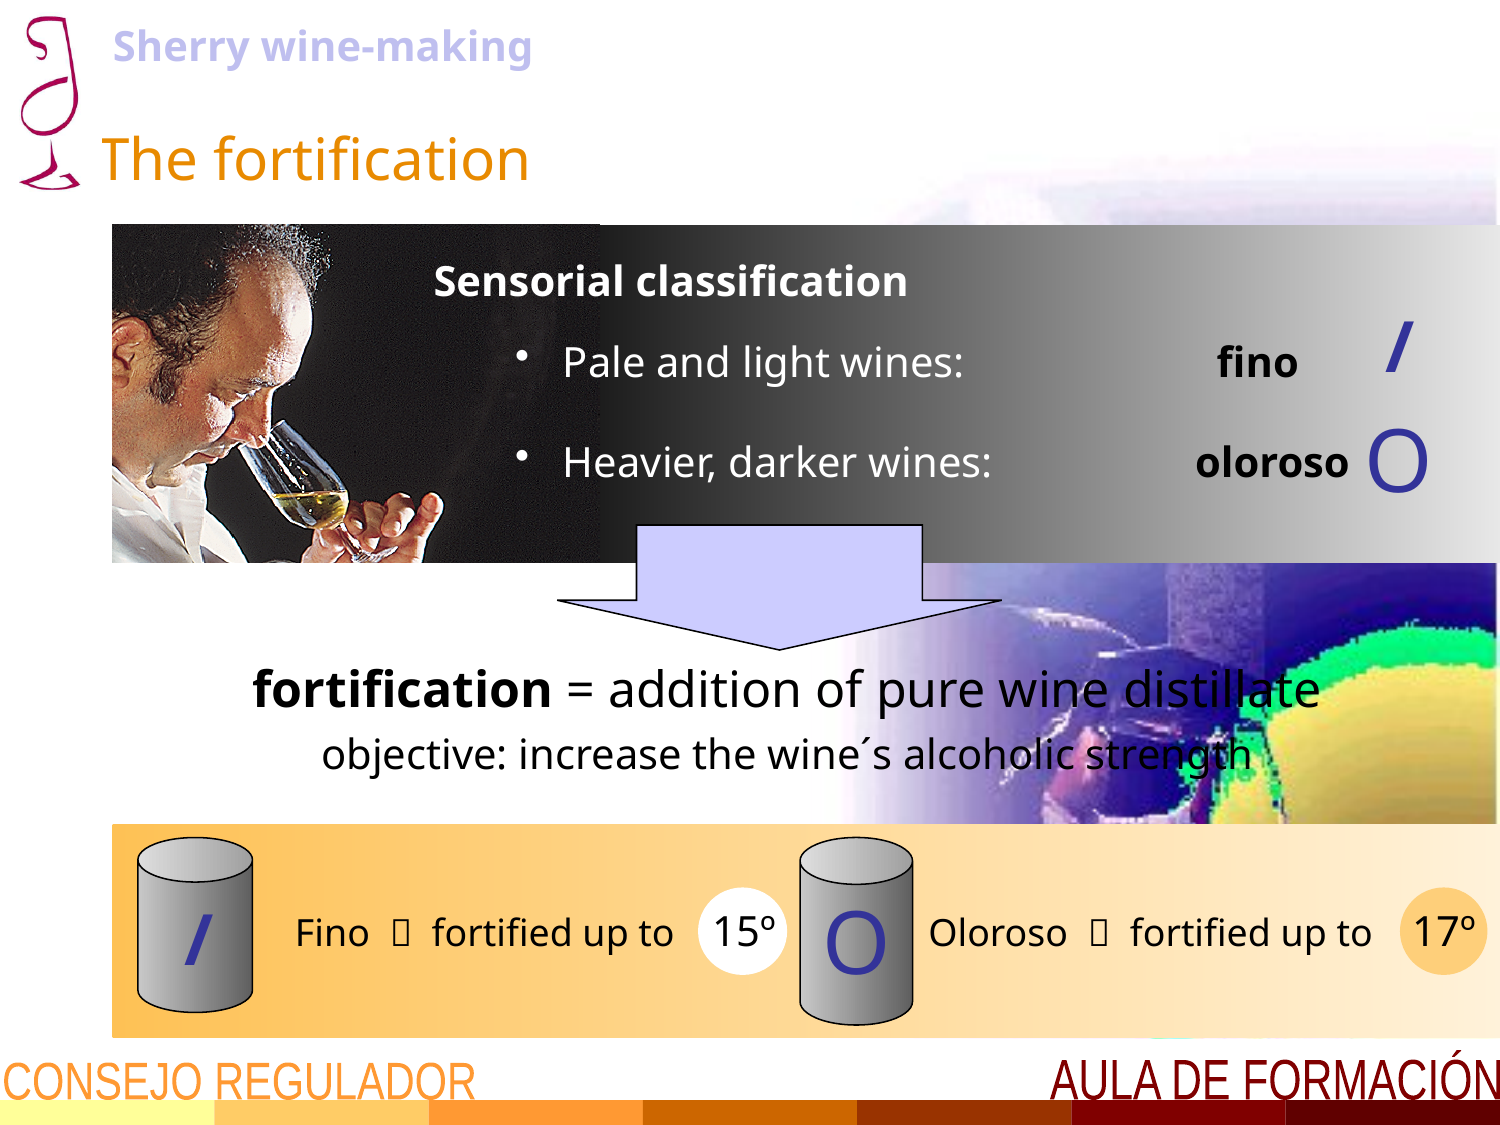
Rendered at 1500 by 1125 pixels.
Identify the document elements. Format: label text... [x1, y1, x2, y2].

picture [810, 112, 1500, 824]
picture [0, 12, 102, 201]
text_box The fortification [105, 114, 547, 200]
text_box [499, 397, 1451, 518]
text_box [799, 837, 1488, 1026]
text_box Sensorial classification [604, 247, 805, 293]
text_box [499, 294, 1451, 395]
text_box [601, 224, 805, 247]
text_box Sherry wine-making [102, 12, 549, 78]
picture [112, 224, 601, 524]
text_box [112, 524, 1463, 788]
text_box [112, 824, 1500, 1038]
